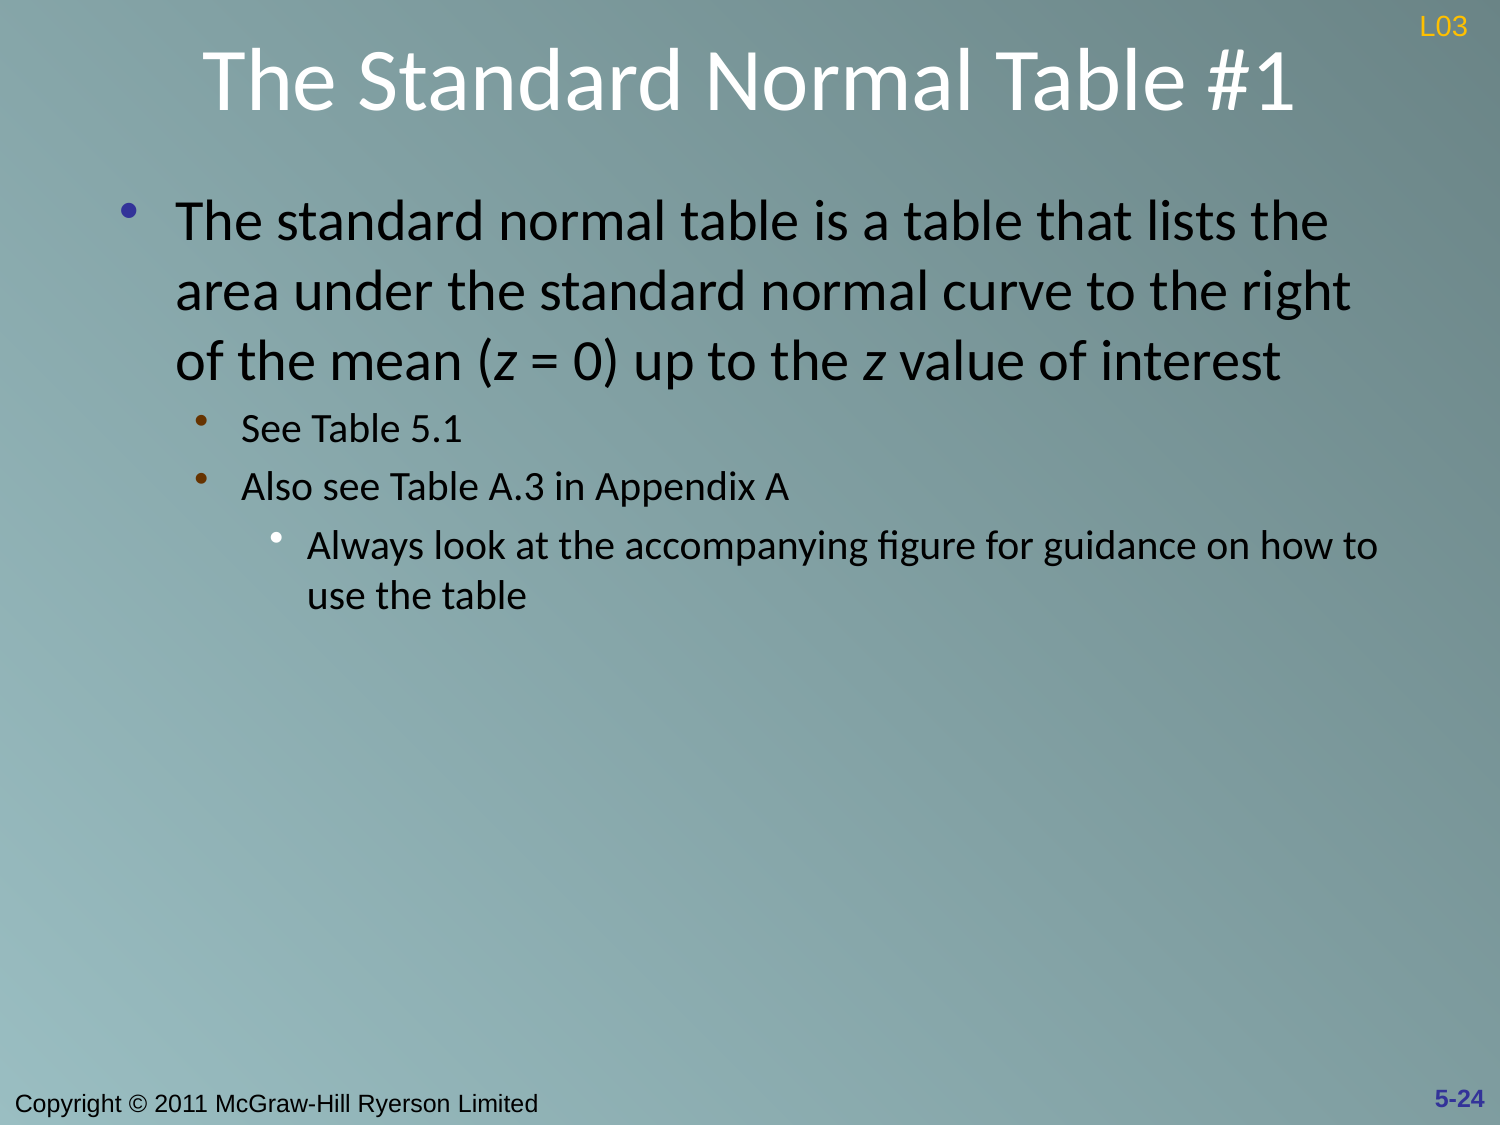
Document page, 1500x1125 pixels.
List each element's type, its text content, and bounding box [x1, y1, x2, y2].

list The standard normal table is a table that lists the area under the standard normal curve to the right of the mean (z = 0) up to the z value of interest See Table 5.1 Also see Table A.3 in Appendix A Always look at the accompanying figure for guidance on how to use the table [104, 174, 1405, 1063]
slide_number 5-24 [1149, 1074, 1500, 1125]
text_box L03 [1387, 0, 1500, 50]
title The Standard Normal Table #1 [99, 0, 1400, 151]
